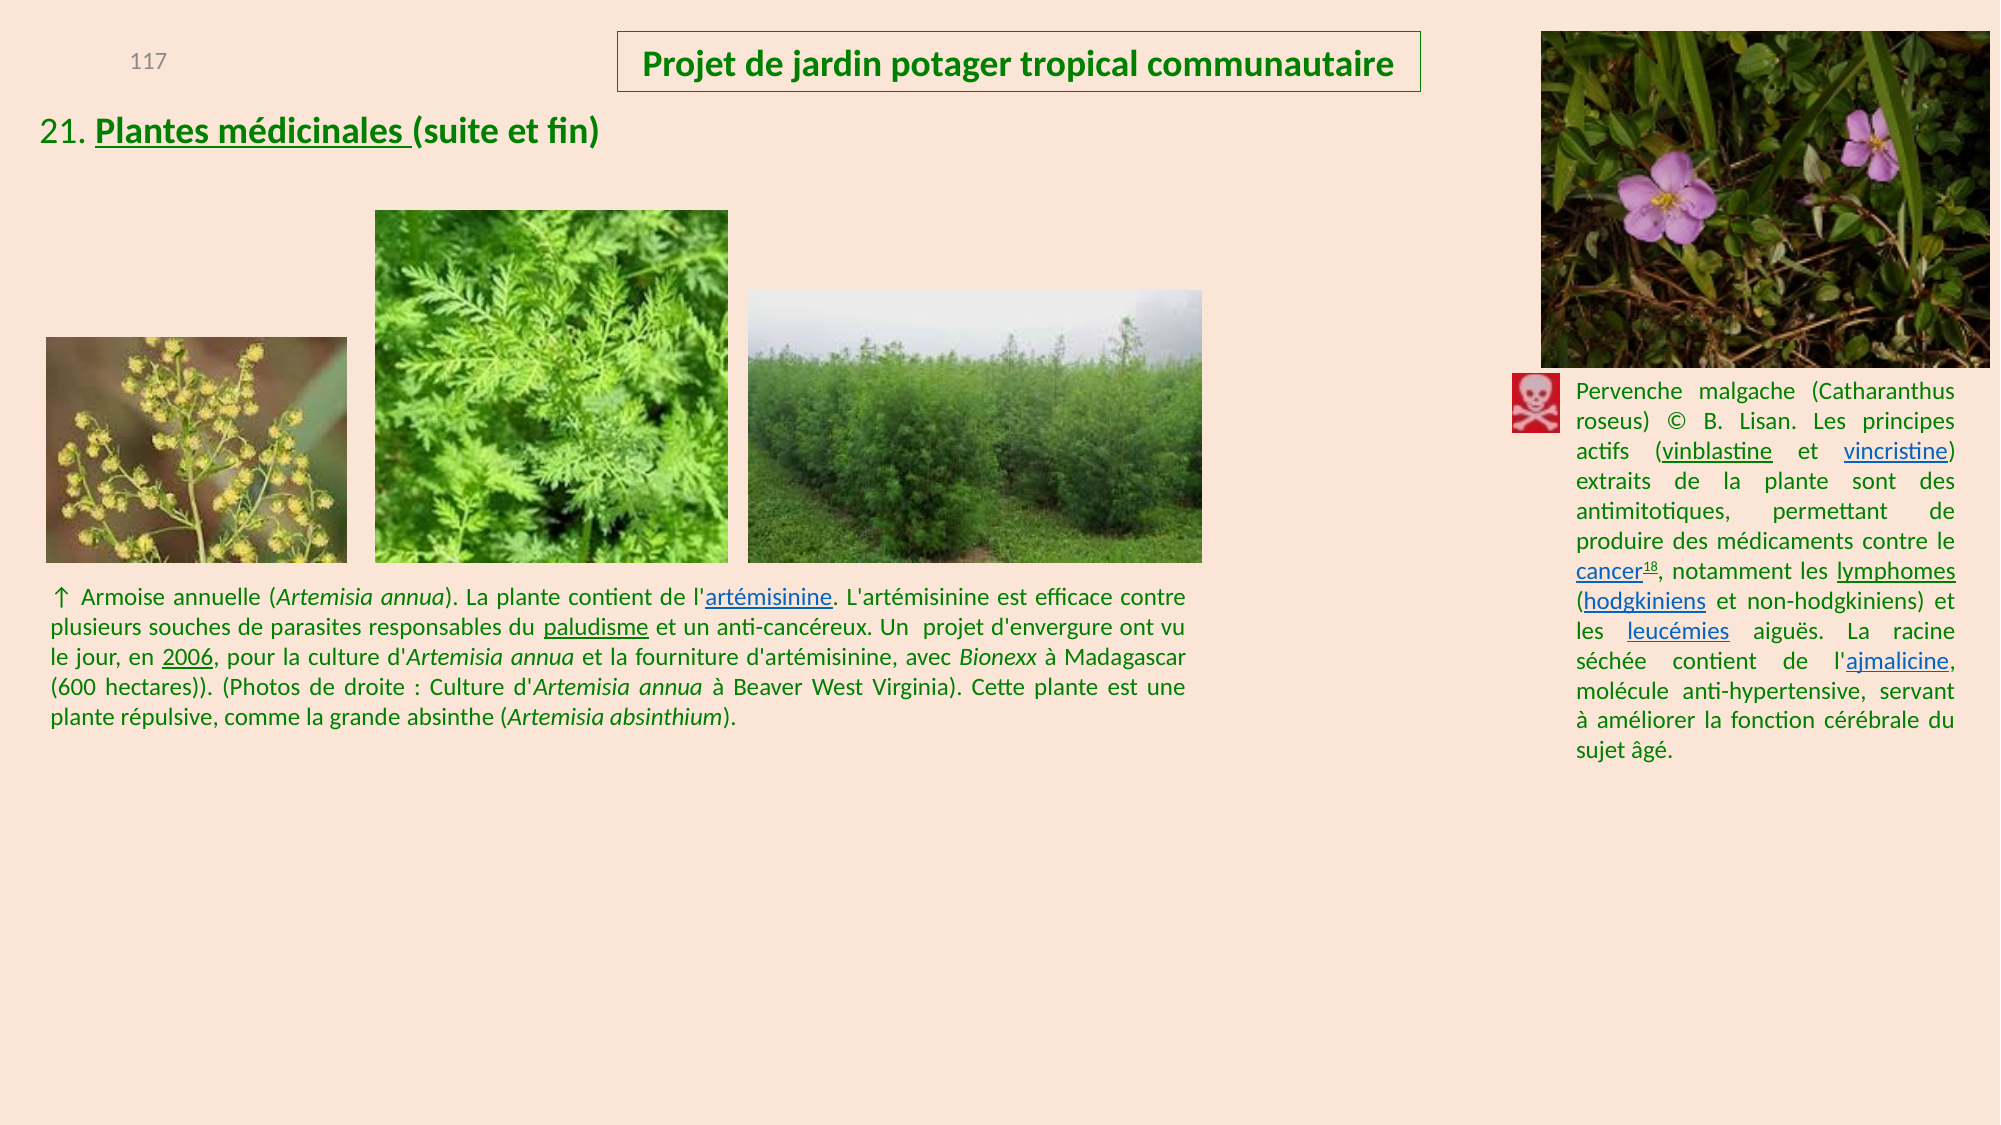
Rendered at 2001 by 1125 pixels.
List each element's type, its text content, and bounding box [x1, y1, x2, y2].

picture [748, 290, 1202, 563]
text_box 21. Plantes médicinales (suite et fin) [24, 98, 642, 159]
picture [1512, 373, 1560, 433]
text_box Projet de jardin potager tropical communautaire [617, 31, 1421, 92]
text_box ↑ Armoise annuelle (Artemisia annua). La plante contient de l'artémisinine. L'artémisinine est efficace contre plusieurs souches de parasites responsables du paludisme et un anti-cancéreux. Un projet d'envergure ont vu le jour, en 2006, pour la culture d'Artemisia annua et la fourniture d'artémisinine, avec Bionexx à Madagascar (600 hectares)). (Photos de droite : Culture d'Artemisia annua à Beaver West Virginia). Cette plante est une plante répulsive, comme la grande absinthe (Artemisia absinthium). [35, 573, 1202, 738]
picture [375, 210, 728, 563]
text_box Pervenche malgache (Catharanthus roseus) © B. Lisan. Les principes actifs (vinblastine et vincristine) extraits de la plante sont des antimitotiques, permettant de produire des médicaments contre le cancer18, notamment les lymphomes (hodgkiniens et non-hodgkiniens) et les leucémies aiguës. La racine séchée contient de l'ajmalicine, molécule anti-hypertensive, servant à améliorer la fonction cérébrale du sujet âgé. [1561, 368, 1971, 772]
picture [1541, 31, 1990, 368]
picture [46, 337, 347, 563]
slide_number 117 [47, 31, 183, 87]
